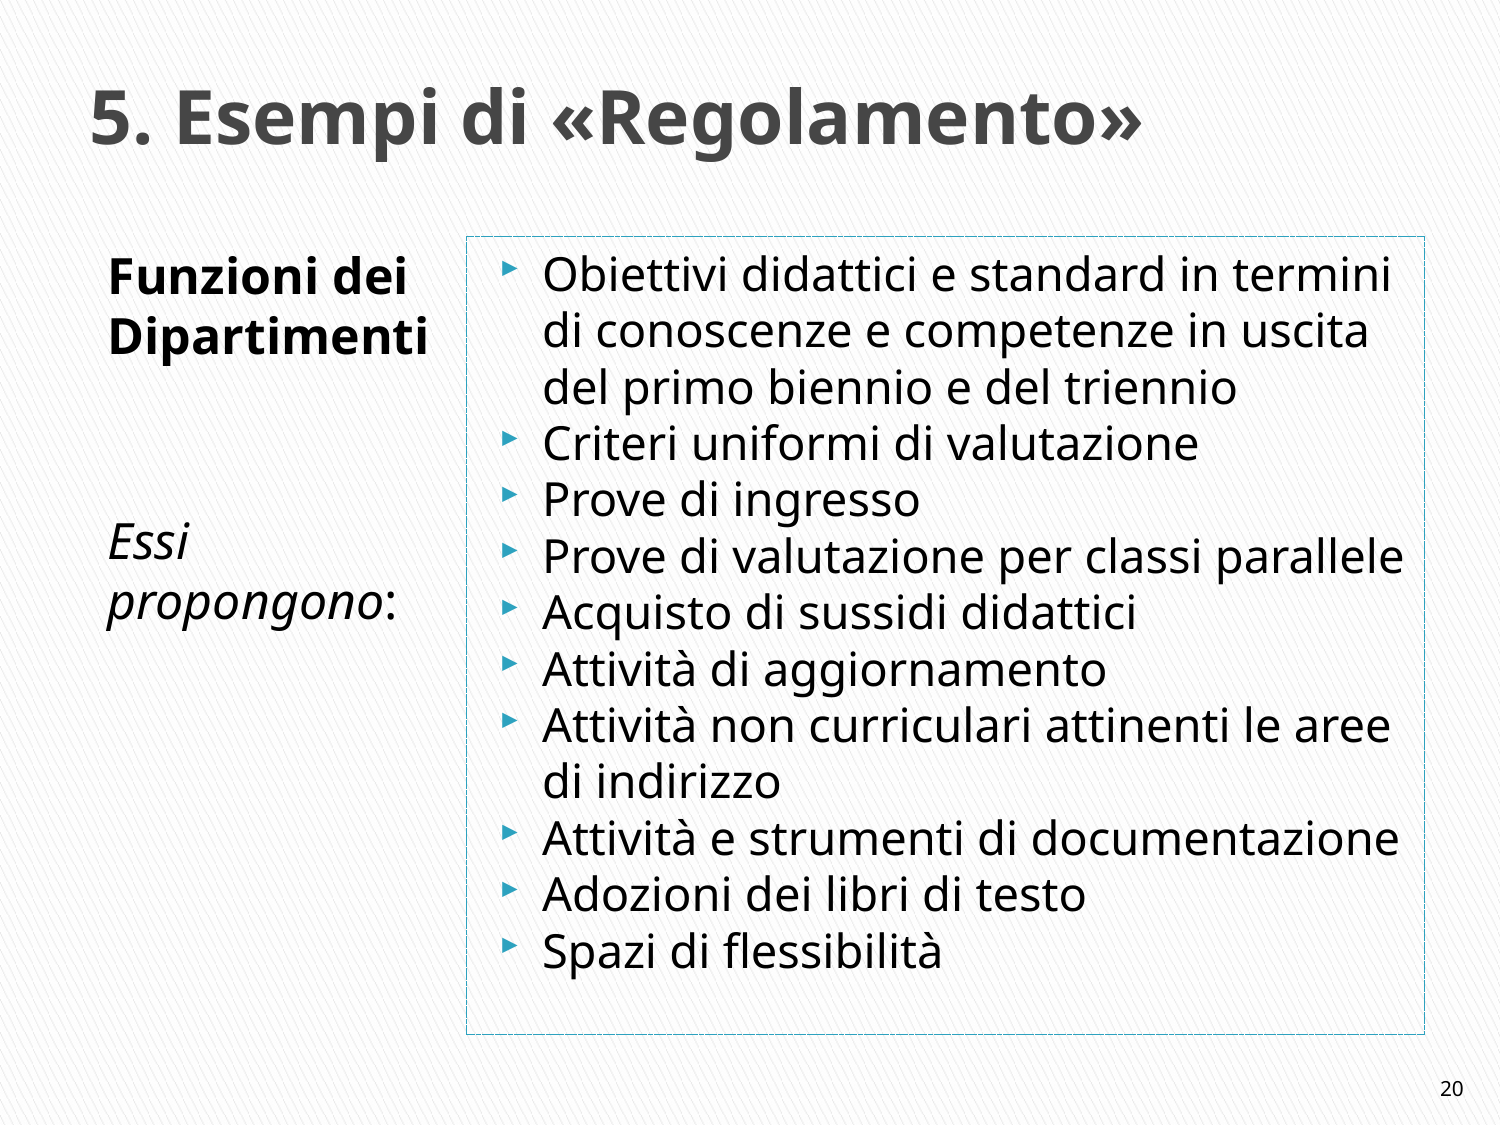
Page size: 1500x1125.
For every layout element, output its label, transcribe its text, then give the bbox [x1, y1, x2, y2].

title 5. Esempi di «Regolamento» [75, 44, 1425, 185]
list Obiettivi didattici e standard in termini di conoscenze e competenze in uscita del primo biennio e del triennio Criteri uniformi di valutazione Prove di ingresso Prove di valutazione per classi parallele Acquisto di sussidi didattici Attività di aggiornamento Attività non curriculari attinenti le aree di indirizzo Attività e strumenti di documentazione Adozioni dei libri di testo Spazi di flessibilità [466, 236, 1425, 1035]
slide_number 20 [1418, 1051, 1479, 1112]
list Funzioni dei Dipartimenti Essi propongono: [75, 236, 455, 884]
